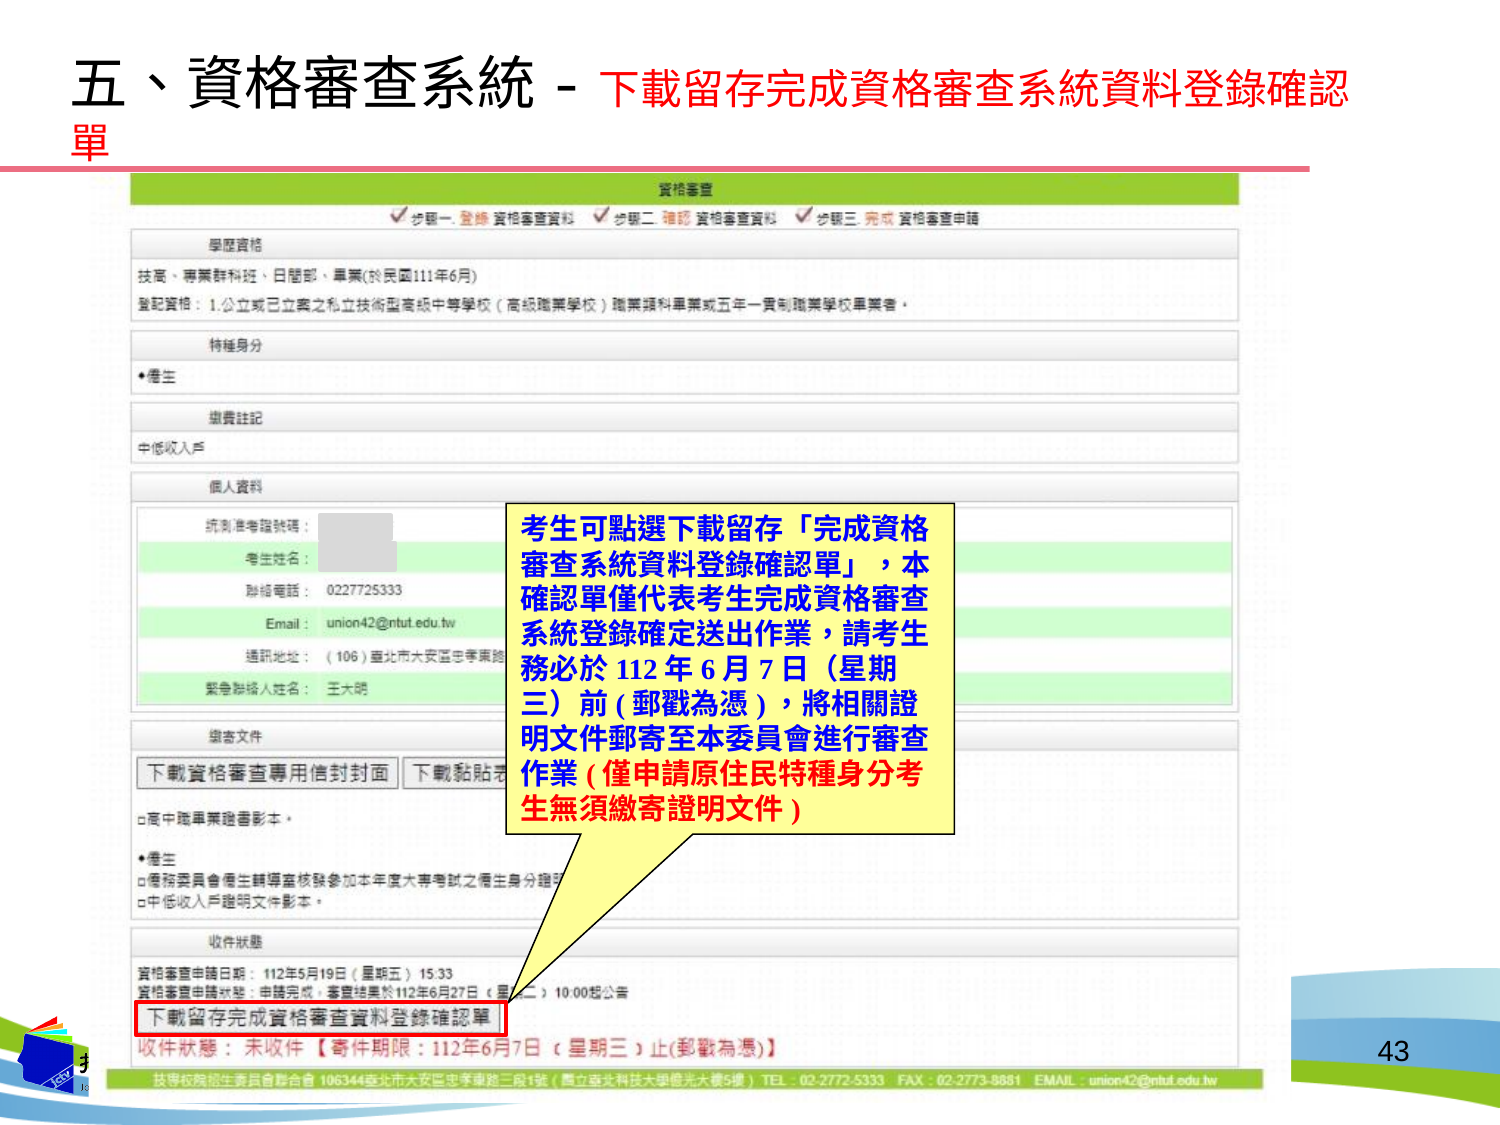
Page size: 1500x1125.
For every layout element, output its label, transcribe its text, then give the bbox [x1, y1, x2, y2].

picture [0, 968, 1500, 1125]
slide_number 43 [1296, 1024, 1426, 1103]
text_box 五、資格審查系統-下載留存完成資格審查系統資料登錄確認單 [55, 54, 1406, 159]
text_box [88, 173, 1292, 1103]
